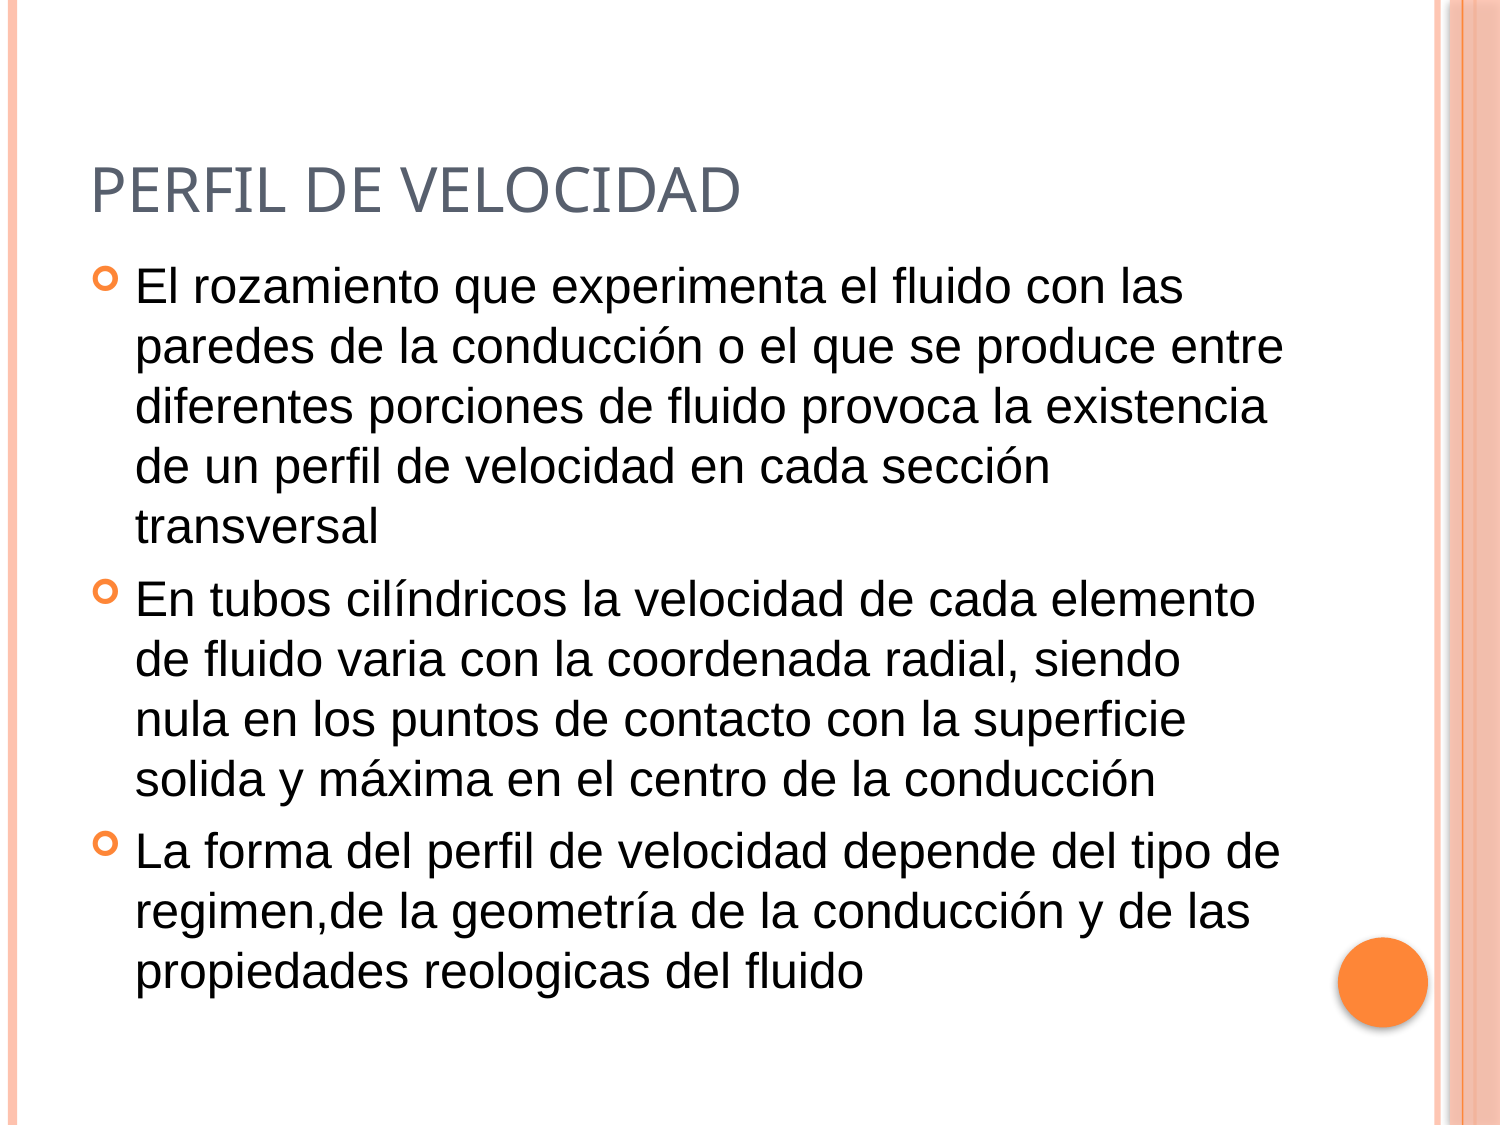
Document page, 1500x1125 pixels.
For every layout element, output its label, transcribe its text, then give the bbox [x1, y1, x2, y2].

title PERFIL DE VELOCIDAD [75, 45, 1300, 233]
list El rozamiento que experimenta el fluido con las paredes de la conducción o el que se produce entre diferentes porciones de fluido provoca la existencia de un perfil de velocidad en cada sección transversal En tubos cilíndricos la velocidad de cada elemento de fluido varia con la coordenada radial, siendo nula en los puntos de contacto con la superficie solida y máxima en el centro de la conducción La forma del perfil de velocidad depende del tipo de regimen,de la geometría de la conducción y de las propiedades reologicas del fluido [75, 246, 1300, 1062]
